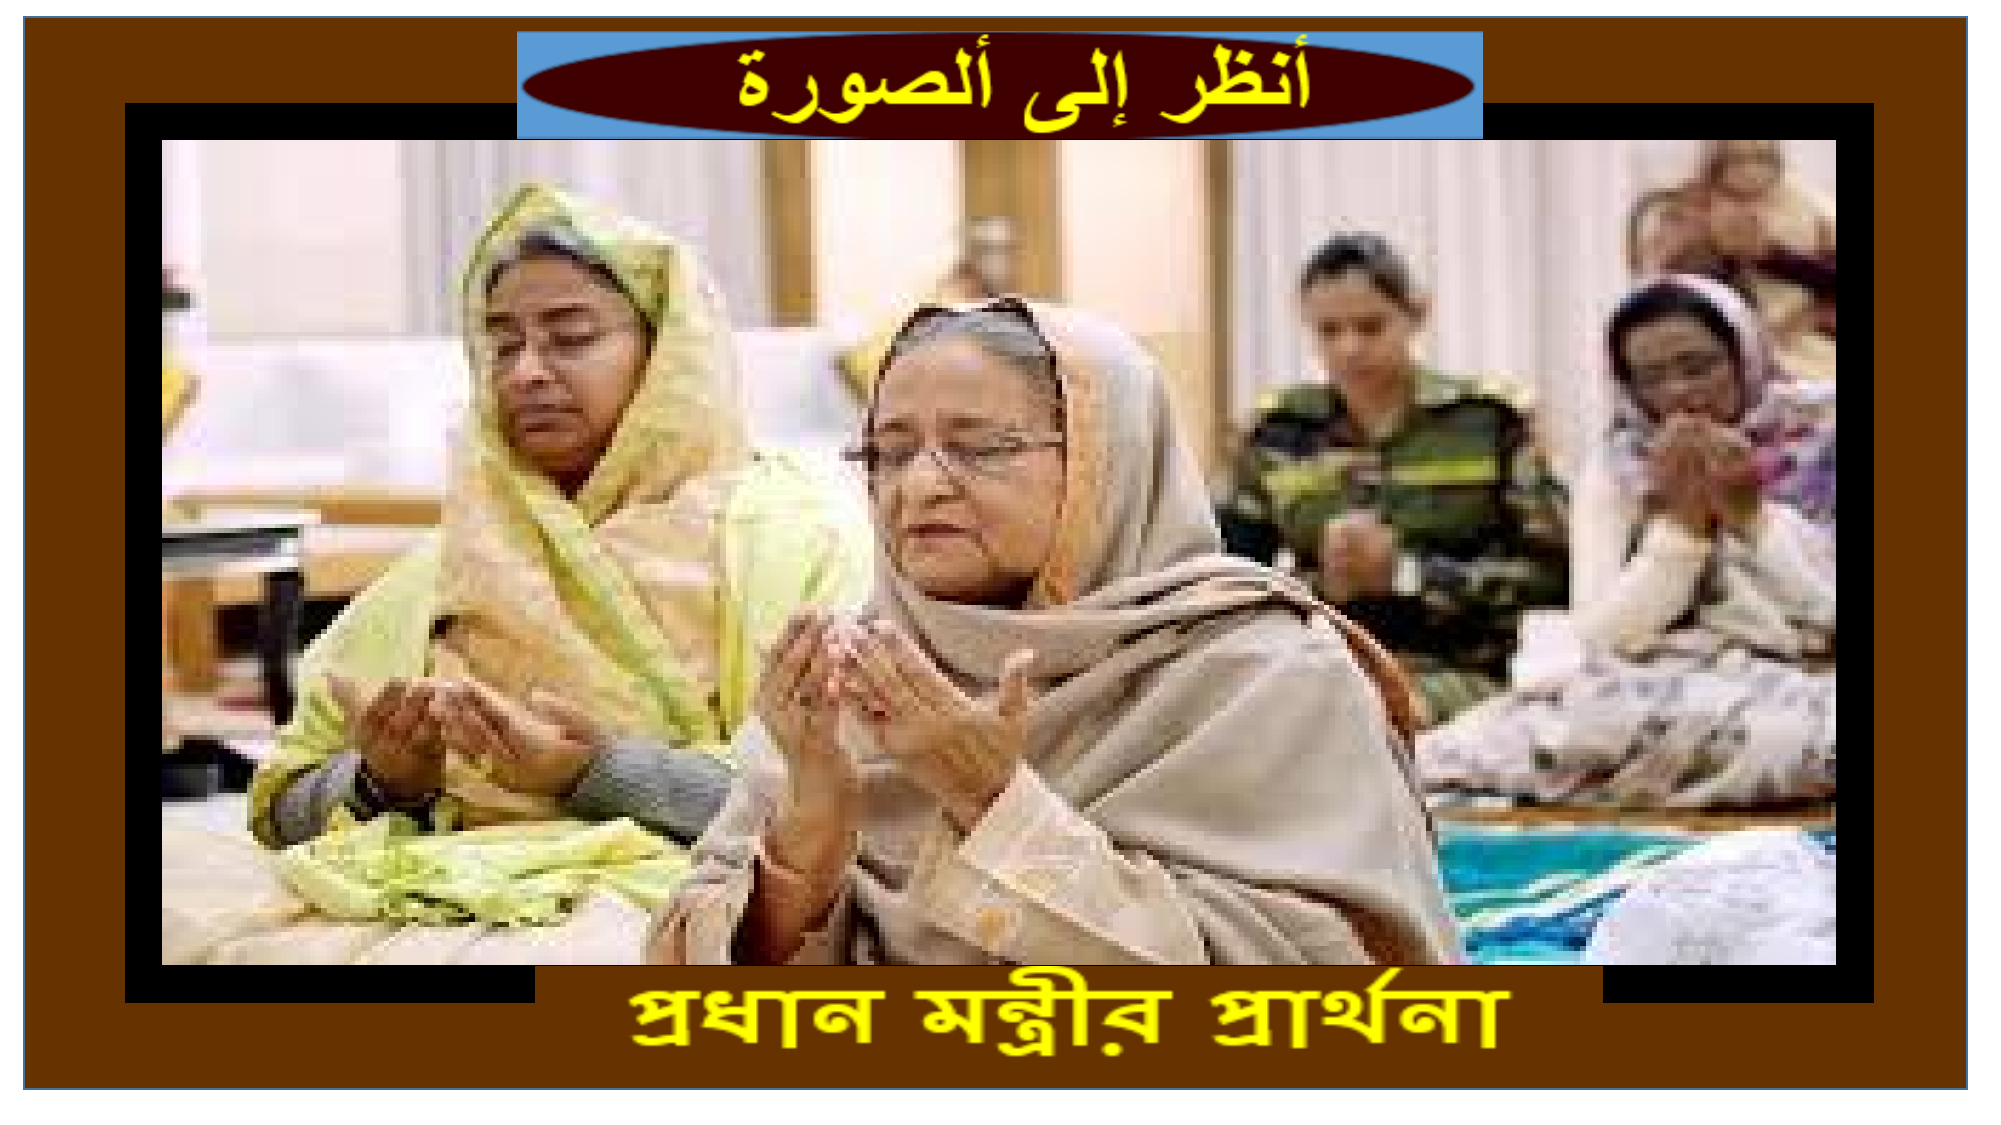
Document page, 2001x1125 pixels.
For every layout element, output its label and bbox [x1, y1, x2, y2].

picture [517, 31, 1483, 139]
picture [162, 140, 1837, 1080]
text_box [23, 16, 1968, 1090]
